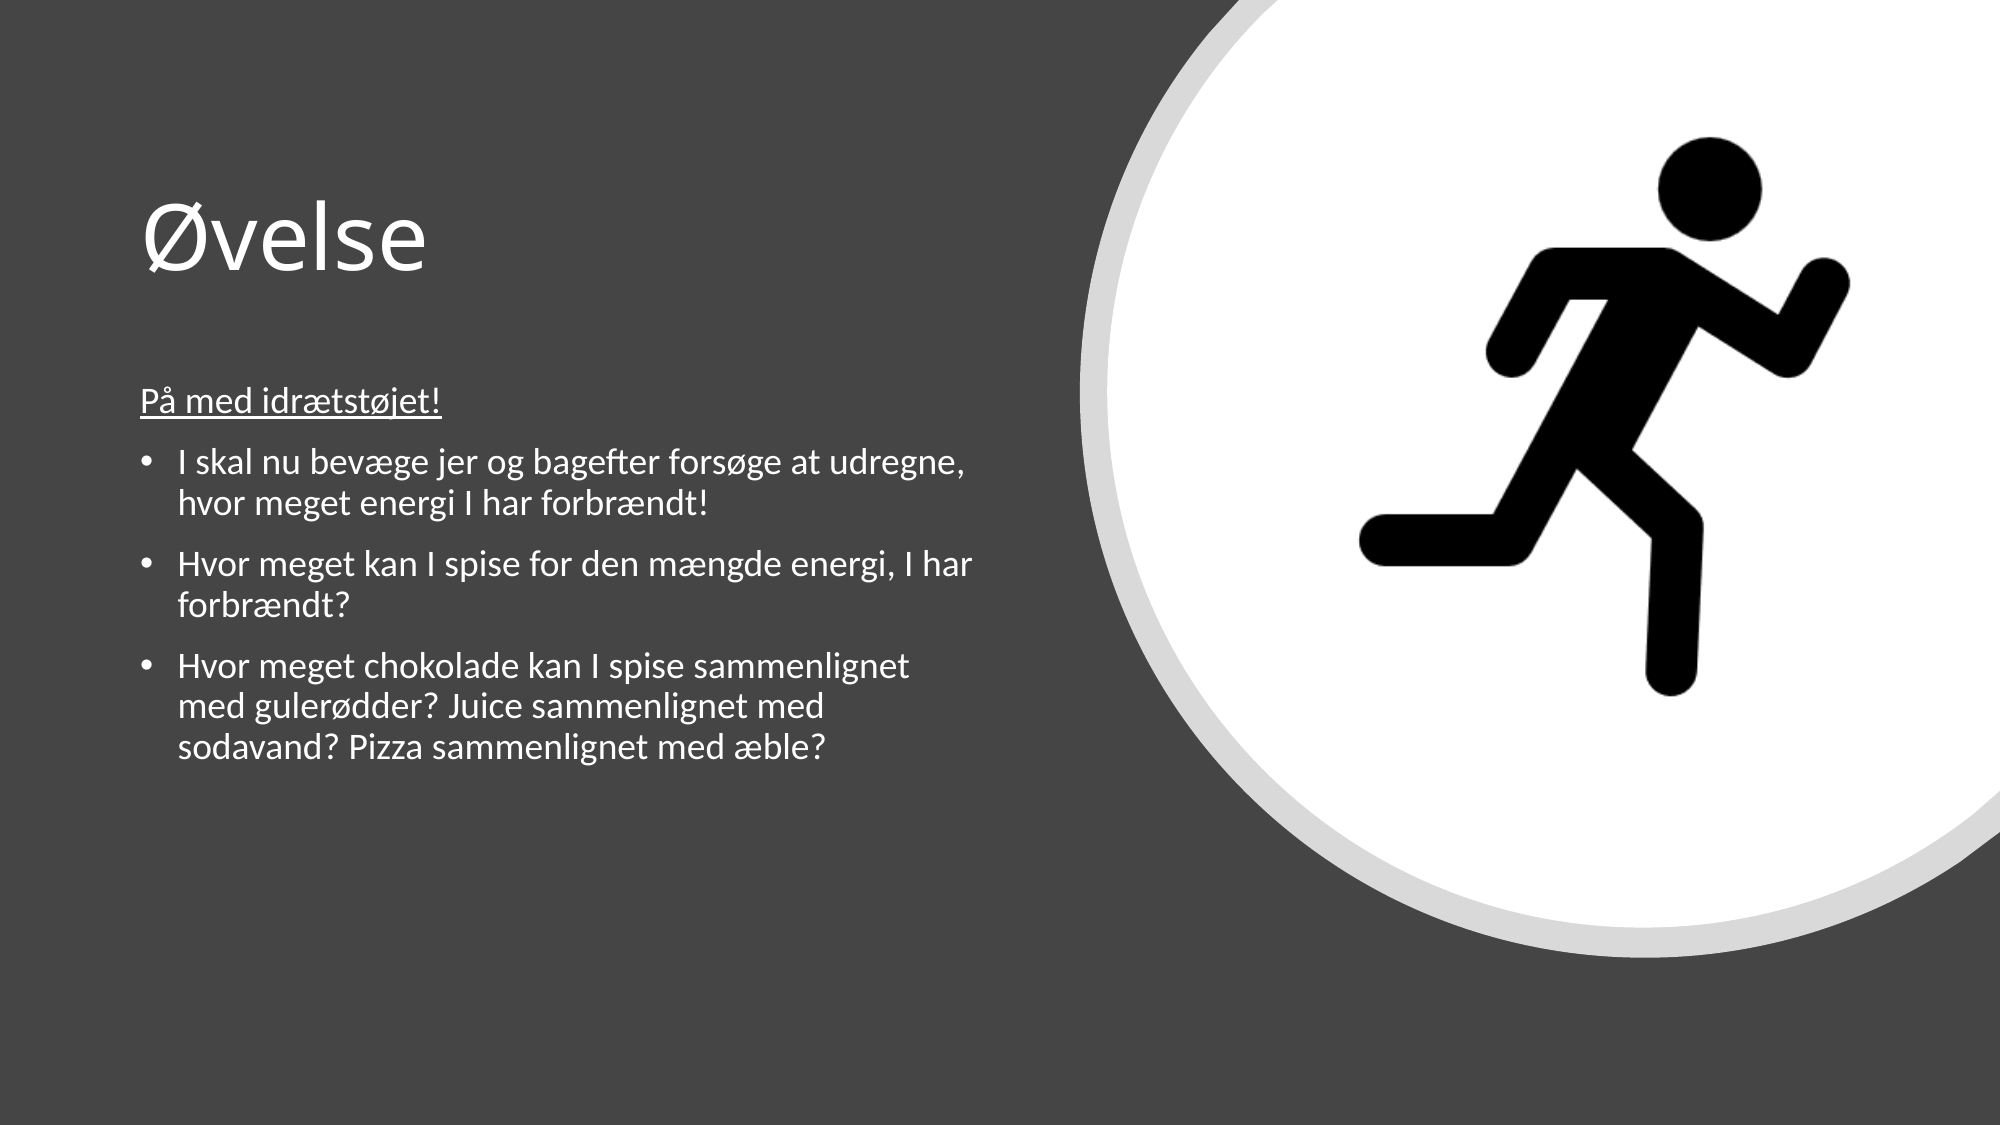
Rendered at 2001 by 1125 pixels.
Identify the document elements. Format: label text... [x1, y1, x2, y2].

list På med idrætstøjet! I skal nu bevæge jer og bagefter forsøge at udregne, hvor meget energi I har forbrændt! Hvor meget kan I spise for den mængde energi, I har forbrændt? Hvor meget chokolade kan I spise sammenlignet med gulerødder? Juice sammenlignet med sodavand? Pizza sammenlignet med æble? [125, 373, 997, 928]
text_box [1106, 0, 2000, 929]
text_box [1078, 0, 2000, 959]
title Øvelse [125, 131, 997, 350]
picture [1293, 105, 1917, 729]
